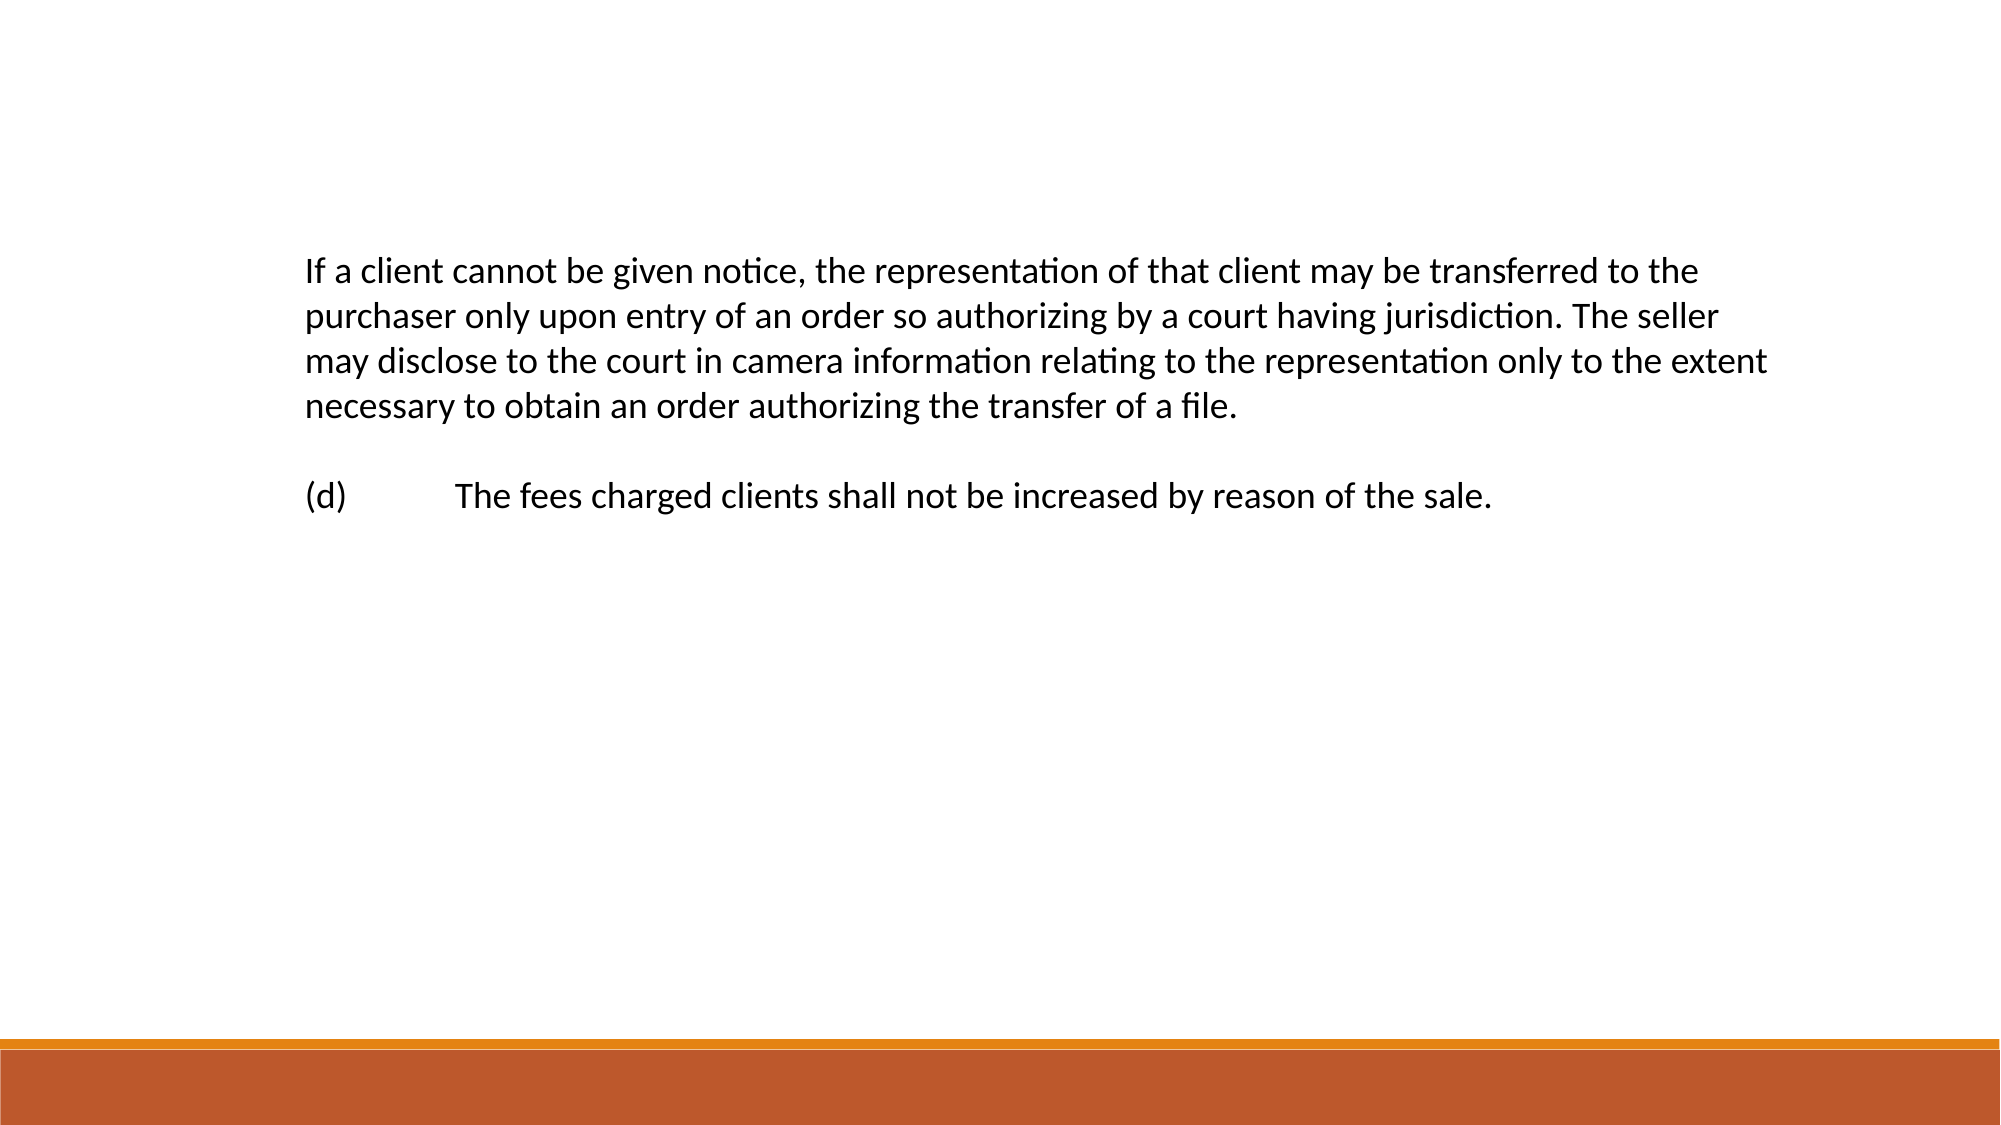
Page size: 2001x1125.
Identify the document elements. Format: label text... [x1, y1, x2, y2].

text_box If a client cannot be given notice, the representation of that client may be transferred to the purchaser only upon entry of an order so authorizing by a court having jurisdiction. The seller may disclose to the court in camera information relating to the representation only to the extent necessary to obtain an order authorizing the transfer of a file. (d) The fees charged clients shall not be increased by reason of the sale. [289, 239, 1794, 704]
